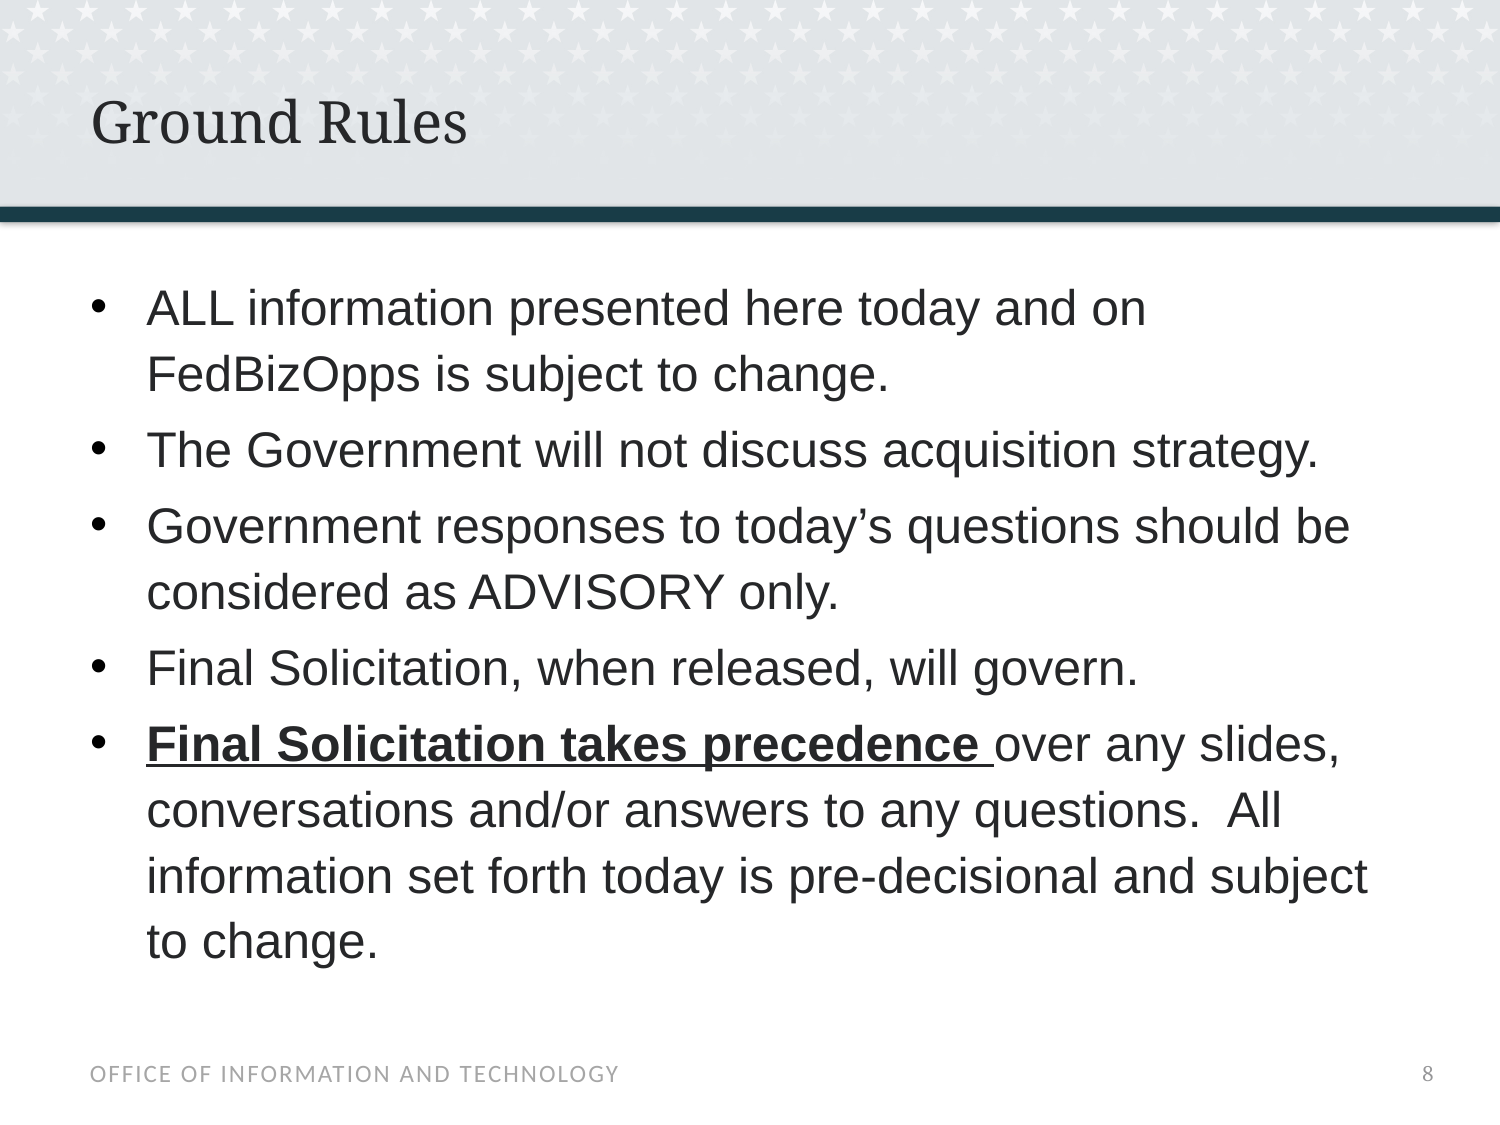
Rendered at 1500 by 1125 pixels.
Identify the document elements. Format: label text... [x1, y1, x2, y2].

slide_number 7 [1353, 1044, 1434, 1105]
picture [0, 0, 1500, 206]
title Ground Rules [75, 88, 1256, 163]
list ALL information presented here today and on FedBizOpps is subject to change. The Government will not discuss acquisition strategy. Government responses to today’s questions should be considered as ADVISORY only. Final Solicitation, when released, will govern. Final Solicitation takes precedence over any slides, conversations and/or answers to any questions. All information set forth today is pre-decisional and subject to change. [75, 261, 1425, 1005]
